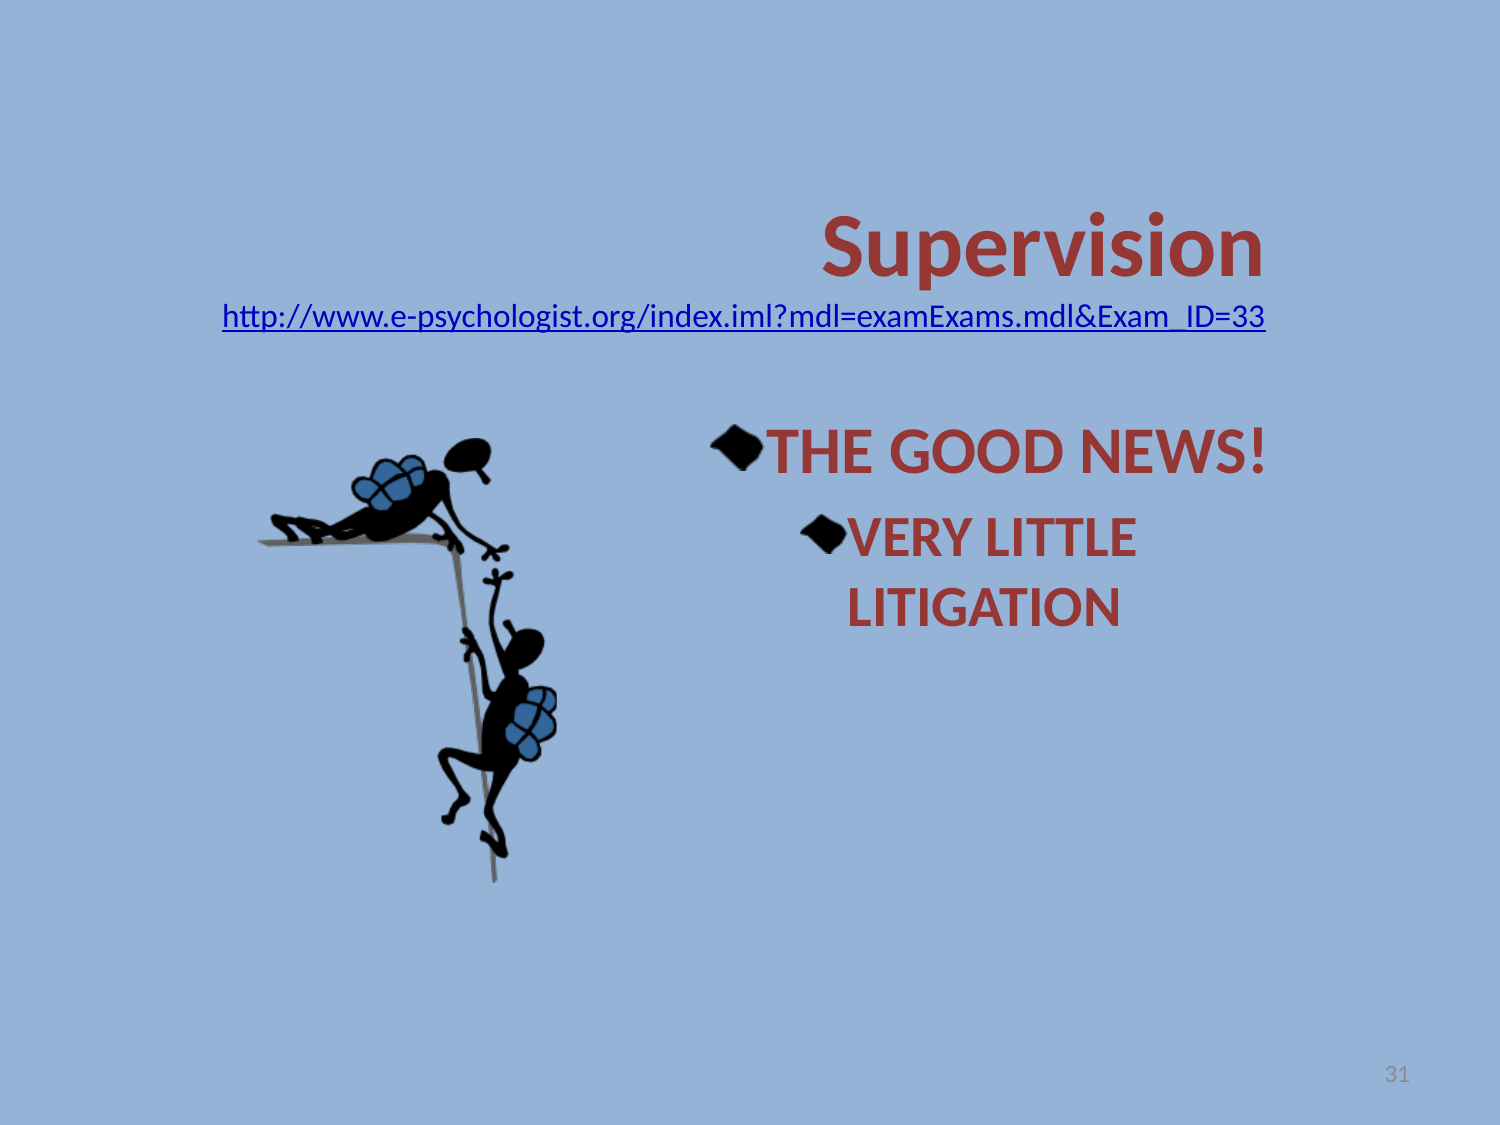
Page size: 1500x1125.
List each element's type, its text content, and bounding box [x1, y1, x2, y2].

title Supervision http://www.e-psychologist.org/index.iml?mdl=examExams.mdl&Exam_ID=33 [73, 59, 1416, 460]
picture [710, 423, 765, 471]
list THE GOOD NEWS! VERY LITTLE LITIGATION [652, 399, 1386, 1073]
picture [800, 513, 848, 554]
slide_number 31 [1074, 1042, 1425, 1103]
picture [256, 438, 557, 883]
